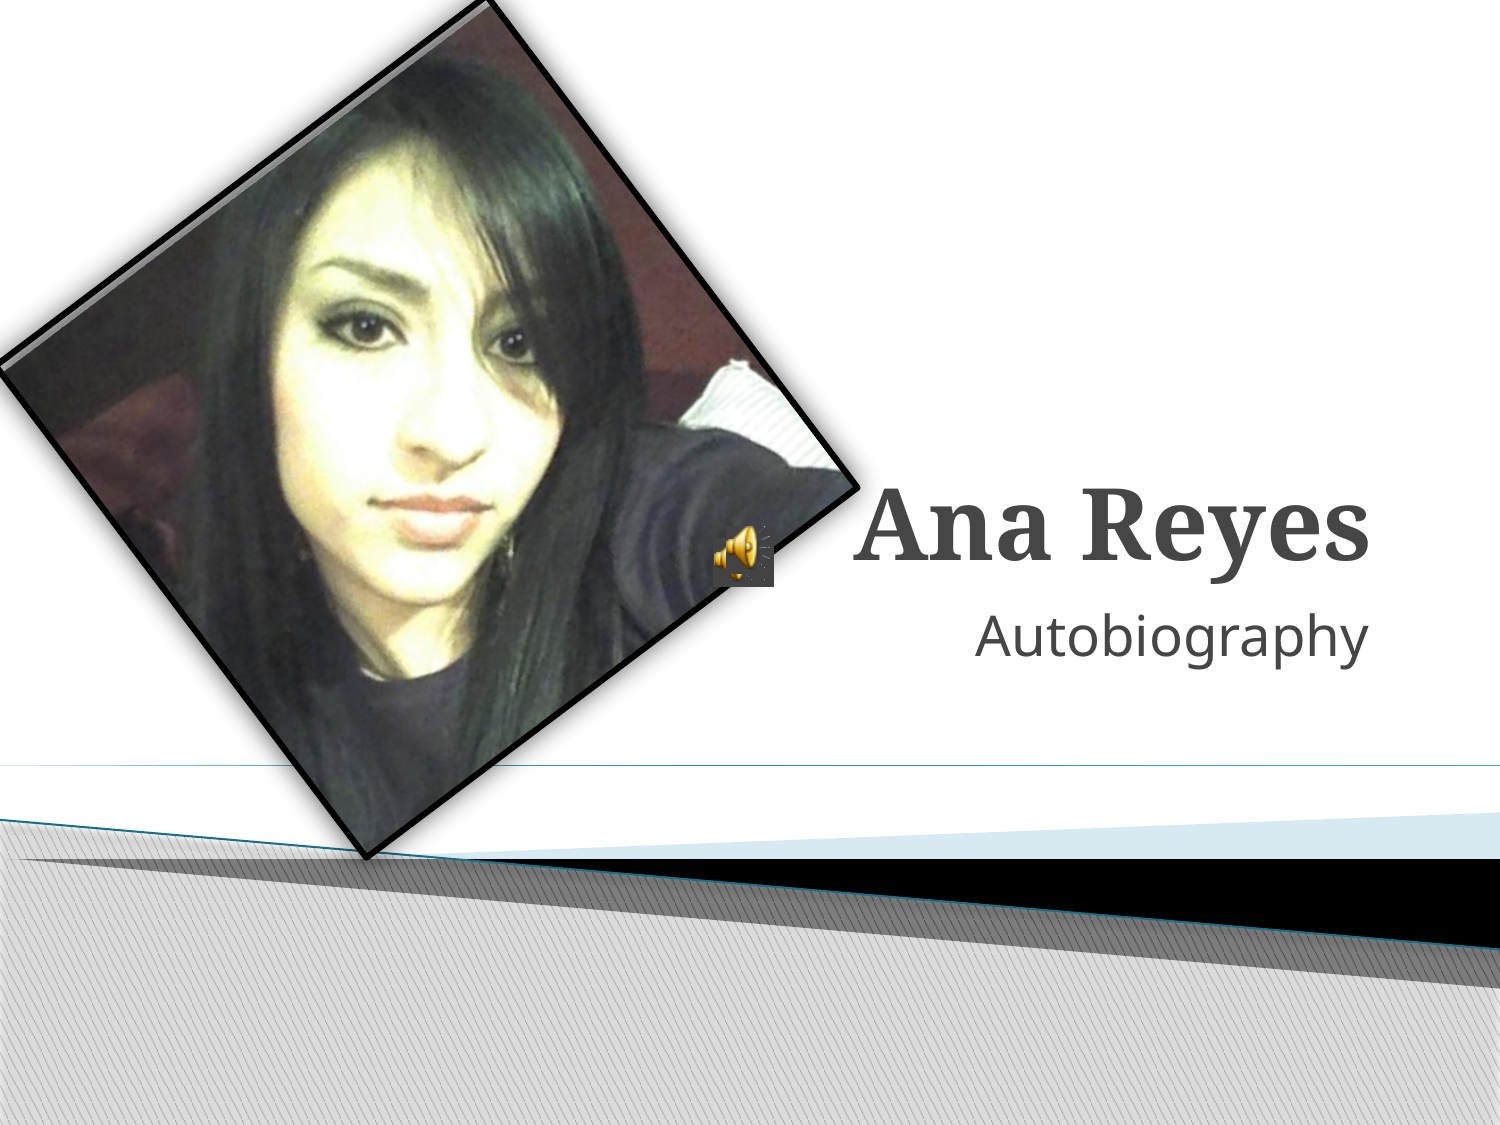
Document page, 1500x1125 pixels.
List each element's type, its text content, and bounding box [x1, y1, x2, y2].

subtitle Autobiography [112, 592, 1388, 790]
title Ana Reyes [112, 287, 116, 588]
title Ana Reyes [735, 287, 1388, 588]
picture [321, 790, 449, 852]
picture [118, 6, 776, 732]
picture [5, 291, 112, 513]
picture [5, 859, 1500, 989]
